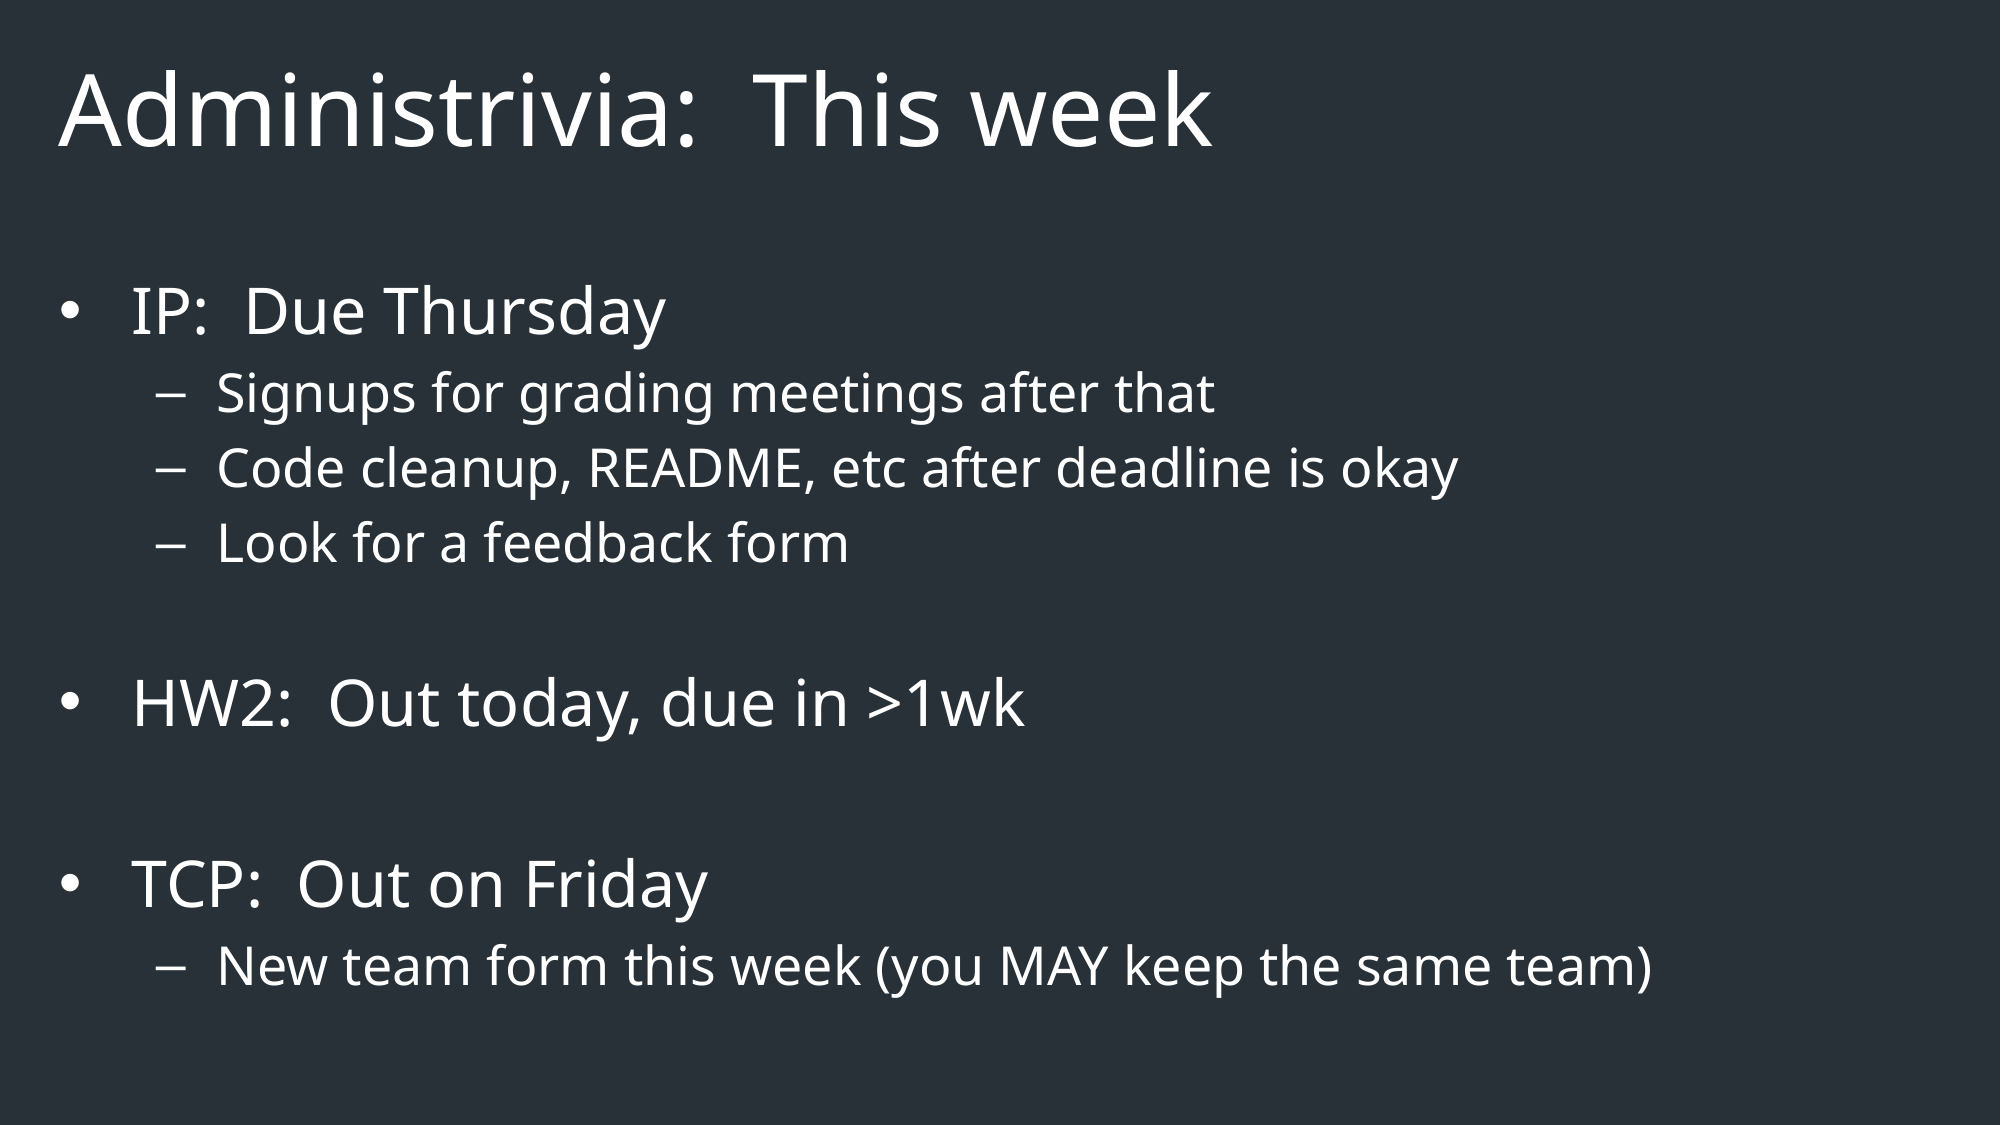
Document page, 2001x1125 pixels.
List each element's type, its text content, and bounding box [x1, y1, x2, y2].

list IP: Due Thursday Signups for grading meetings after that Code cleanup, README, etc after deadline is okay Look for a feedback form HW2: Out today, due in >1wk TCP: Out on Friday New team form this week (you MAY keep the same team) [43, 262, 1957, 1005]
title Administrivia: This week [43, 12, 1957, 200]
